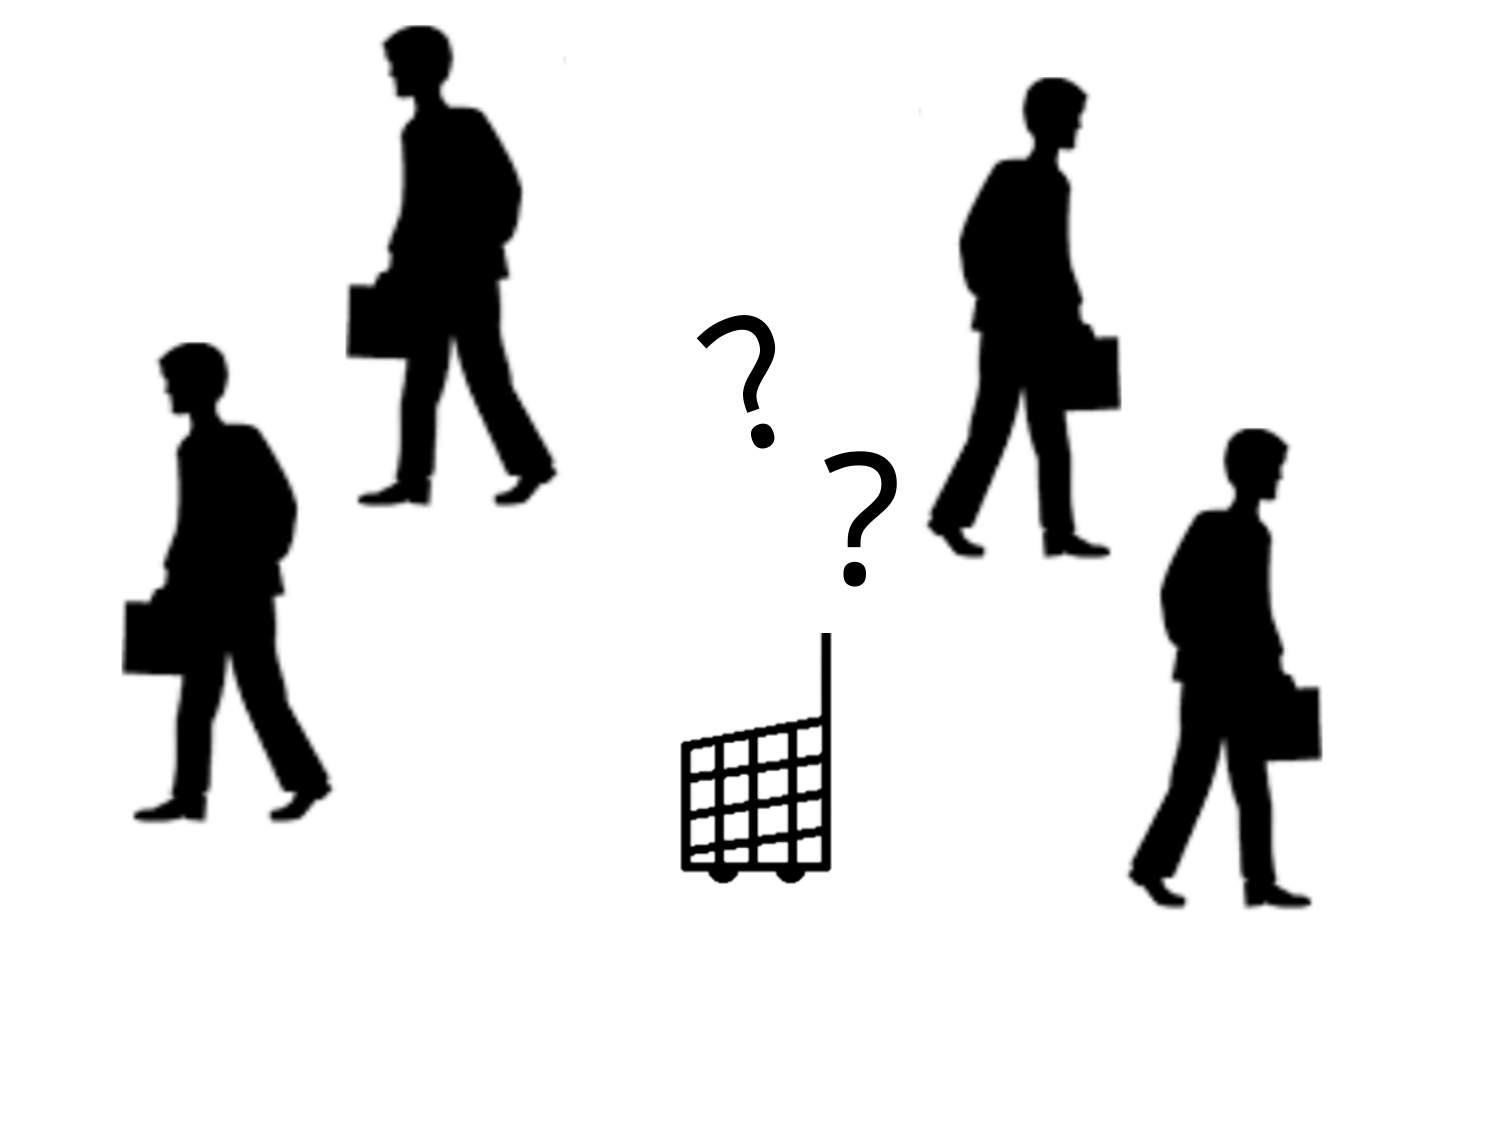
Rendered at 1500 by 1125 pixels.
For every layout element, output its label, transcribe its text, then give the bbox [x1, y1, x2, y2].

picture [891, 54, 1343, 936]
picture [100, 2, 597, 850]
picture [678, 633, 833, 885]
text_box ? [807, 393, 917, 629]
text_box ? [658, 245, 839, 503]
